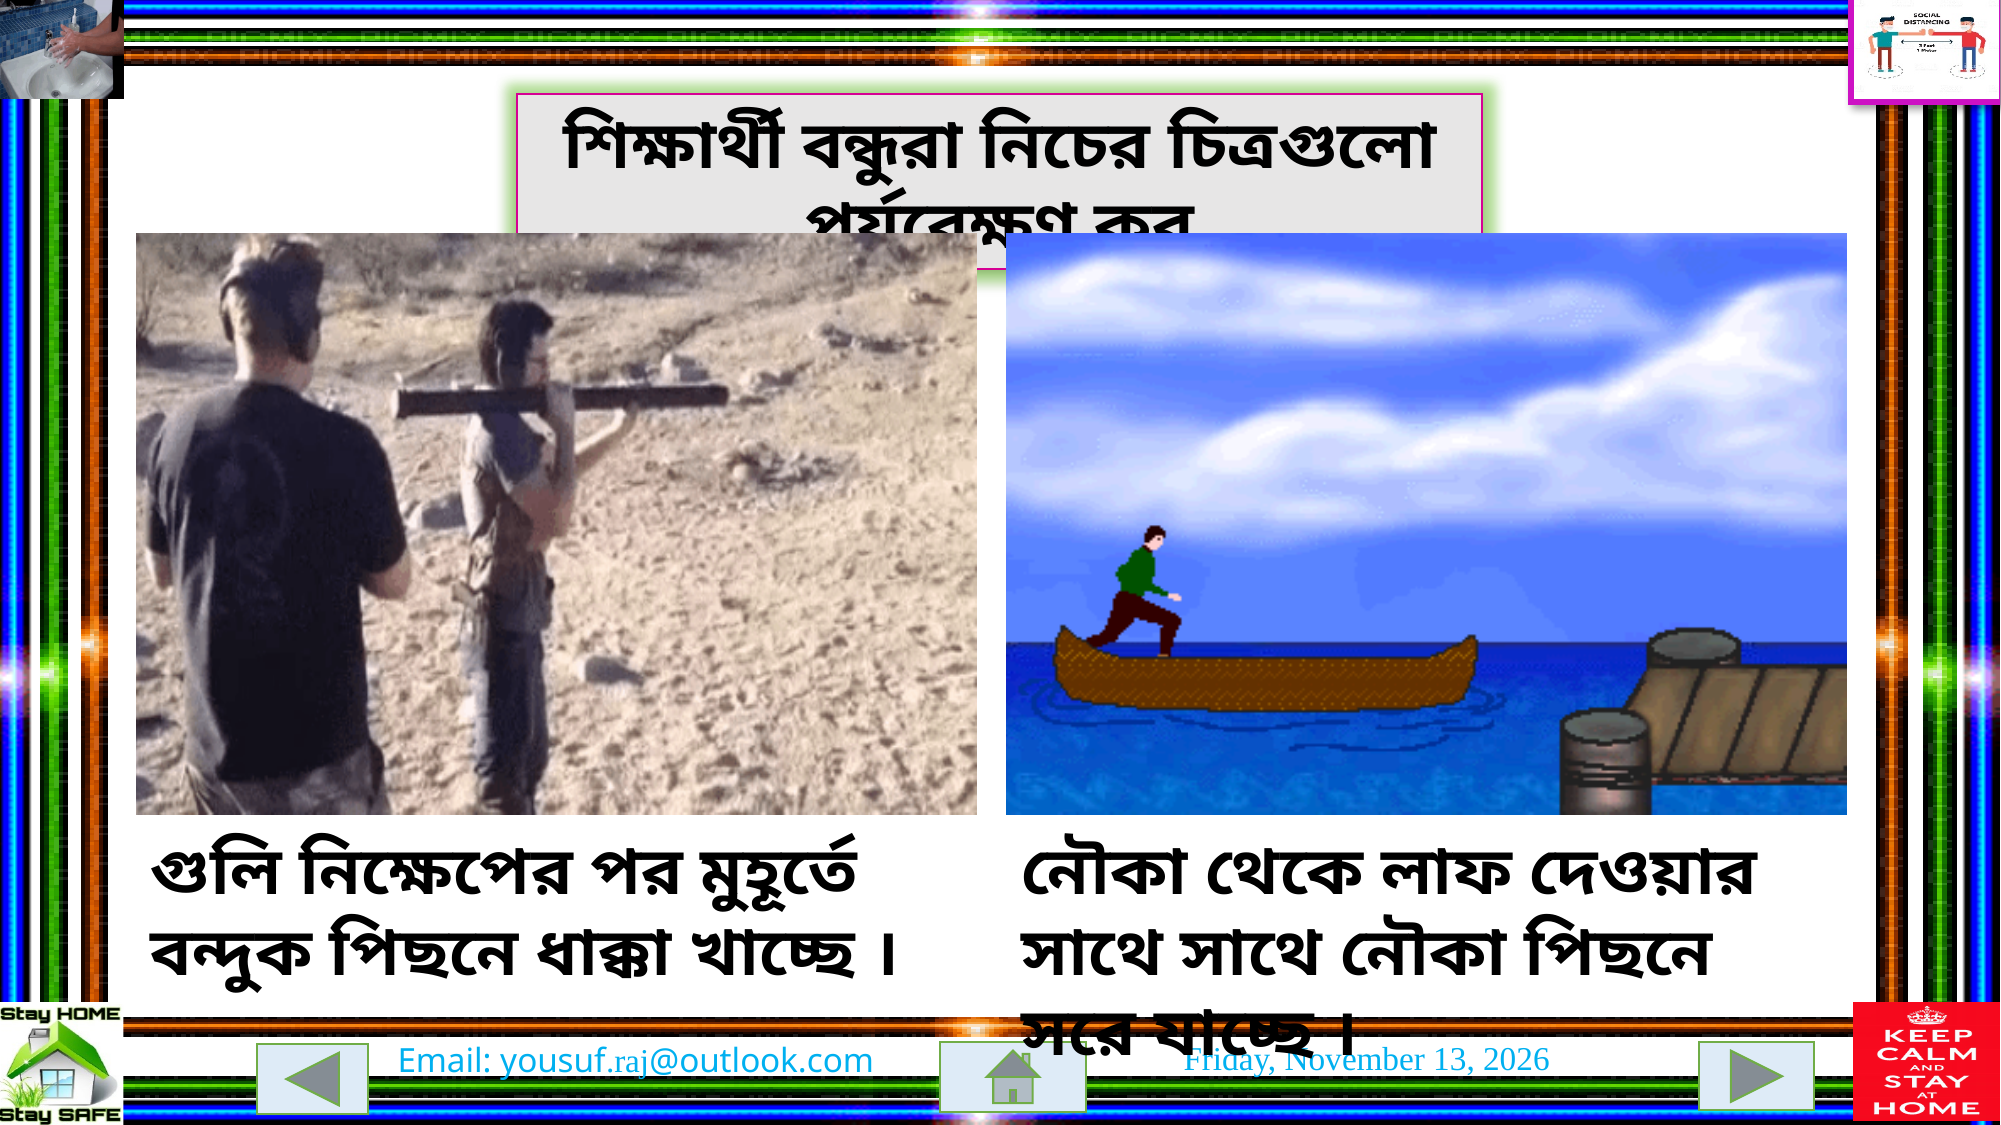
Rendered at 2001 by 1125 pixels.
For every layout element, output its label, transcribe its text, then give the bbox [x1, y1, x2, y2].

text_box গুলি নিক্ষেপের পর মুহূর্তে বন্দুক পিছনে ধাক্কা খাচ্ছে । [136, 820, 976, 996]
text_box শিক্ষার্থী বন্ধুরা নিচের চিত্রগুলো পর্যবেক্ষণ কর [516, 93, 1483, 270]
picture [0, 0, 2000, 1125]
text_box নৌকা থেকে লাফ দেওয়ার সাথে সাথে নৌকা পিছনে সরে যাচ্ছে । [1006, 820, 1847, 1076]
picture [1854, 0, 1999, 99]
